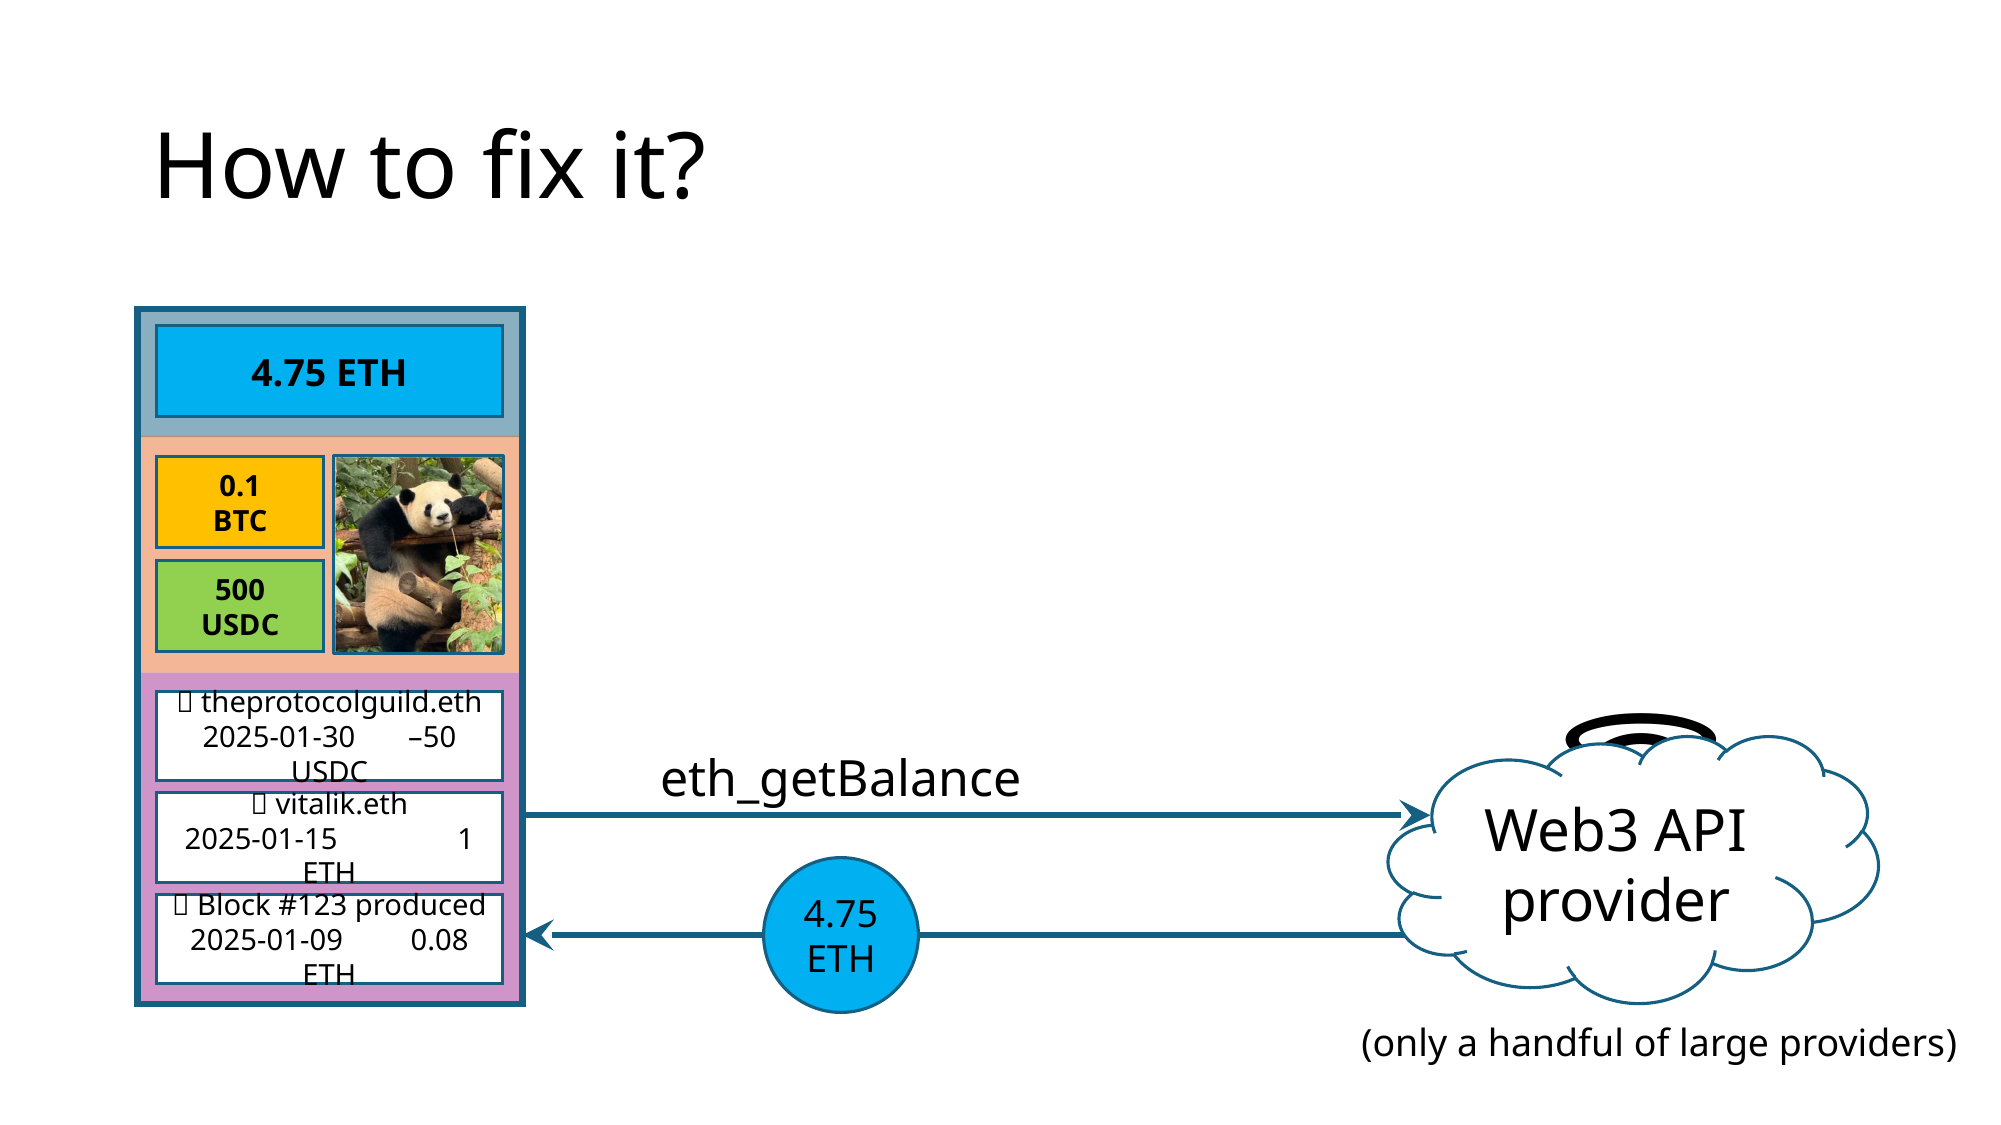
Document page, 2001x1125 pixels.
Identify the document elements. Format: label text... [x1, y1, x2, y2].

text_box Web3 API provider [1386, 734, 1881, 1006]
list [320, 470, 517, 639]
text_box 4.75 ETH [762, 856, 920, 934]
text_box 😇 [1539, 693, 1756, 765]
text_box [136, 307, 524, 1006]
text_box eth_getBalance [494, 739, 1188, 814]
text_box 4.75 ETH [762, 936, 920, 1015]
title How to fix it? [137, 59, 1863, 278]
text_box (only a handful of large providers) [1346, 1011, 1972, 1071]
